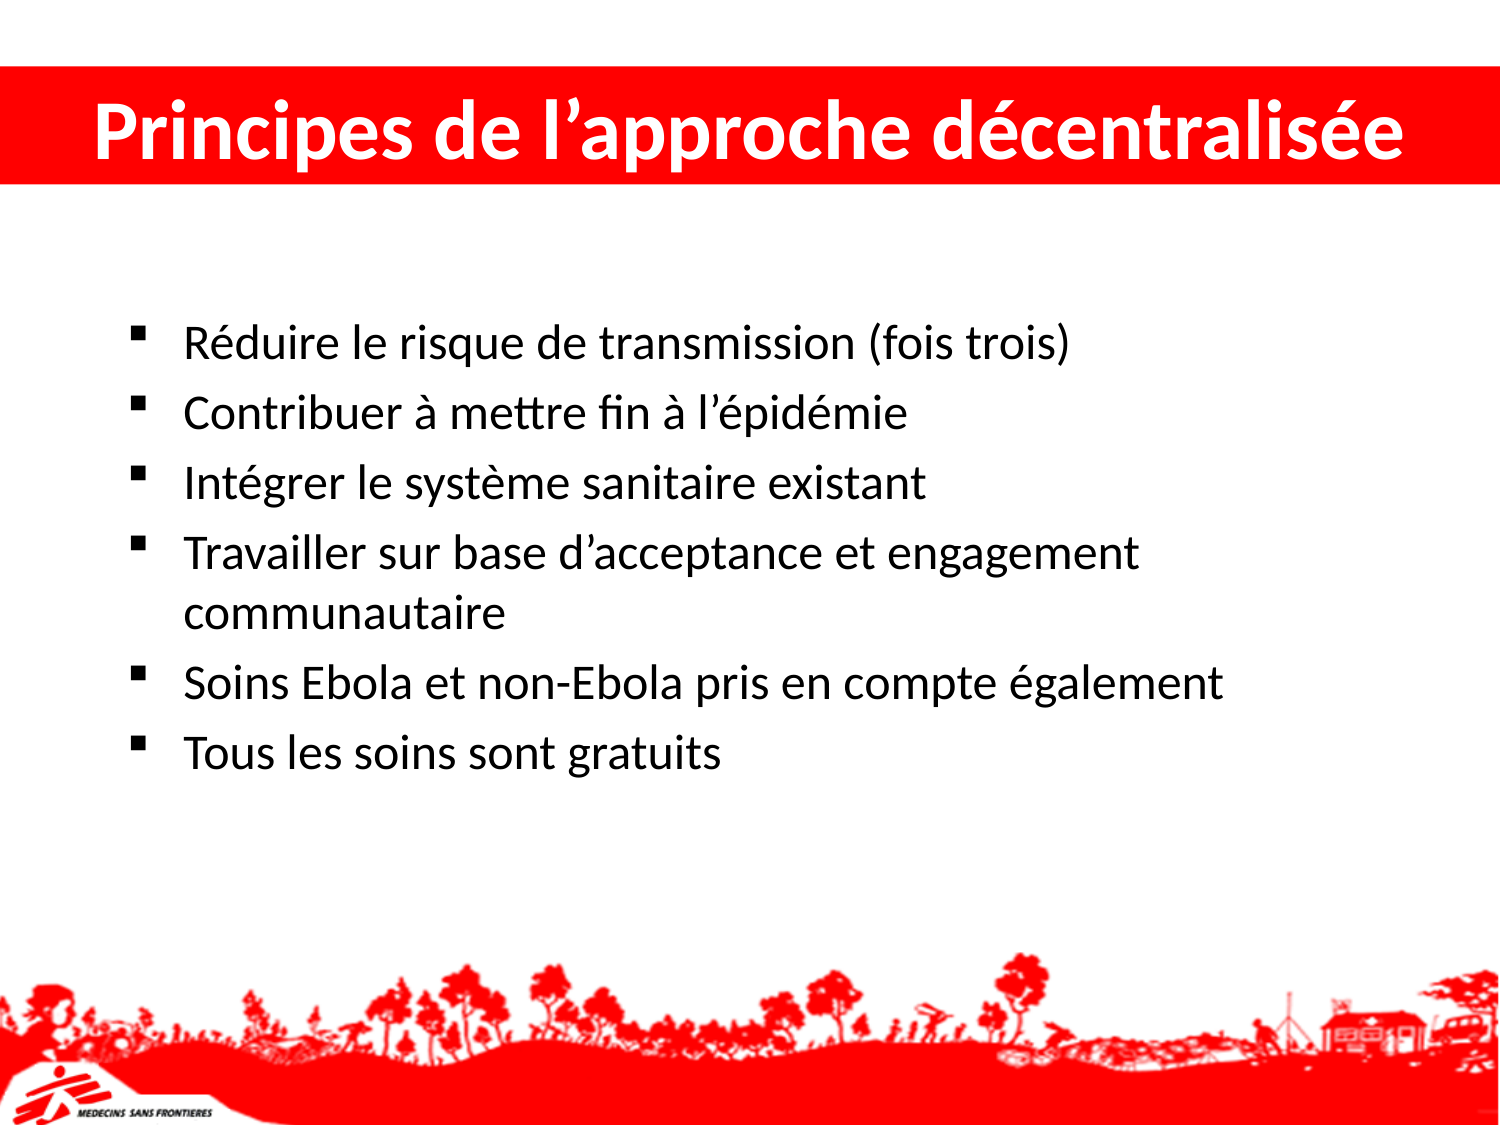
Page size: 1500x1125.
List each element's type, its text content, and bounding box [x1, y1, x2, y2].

subtitle Réduire le risque de transmission (fois trois) Contribuer à mettre fin à l’épidémie Intégrer le système sanitaire existant Travailler sur base d’acceptance et engagement communautaire Soins Ebola et non-Ebola pris en compte également Tous les soins sont gratuits [111, 231, 1388, 925]
title Principes de l’approche décentralisée [0, 66, 1500, 185]
picture [0, 951, 1500, 1125]
